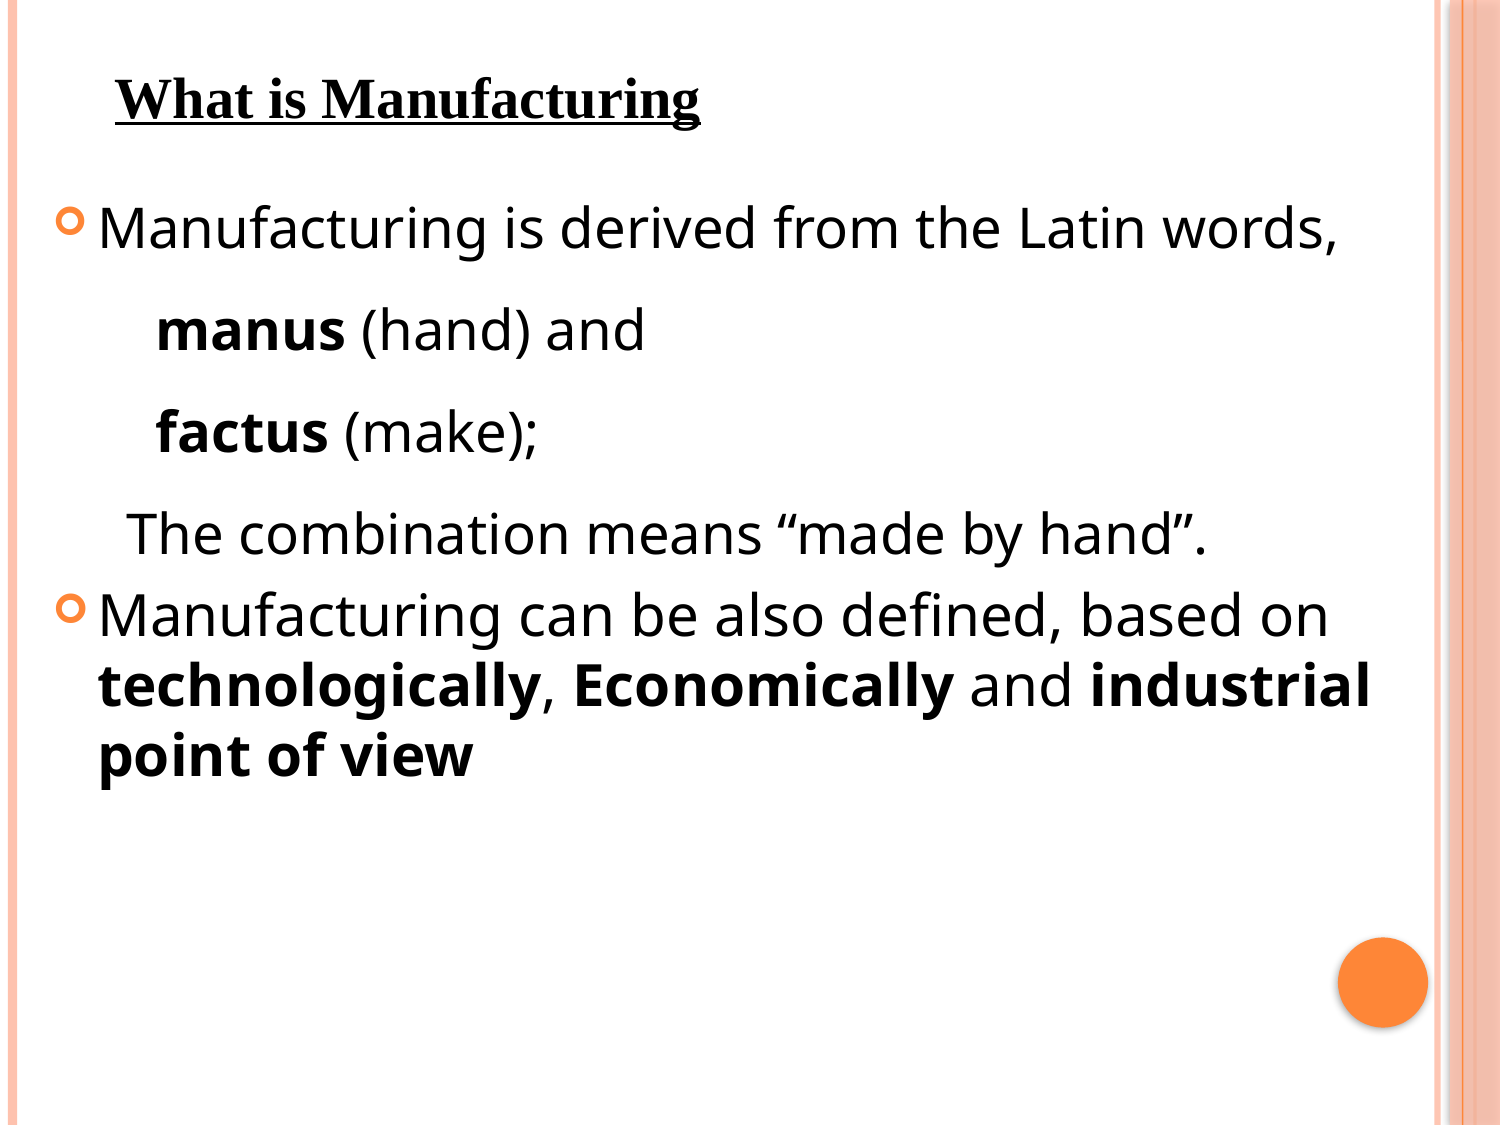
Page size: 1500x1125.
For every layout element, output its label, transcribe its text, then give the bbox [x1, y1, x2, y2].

text_box What is Manufacturing [99, 62, 788, 138]
list Manufacturing is derived from the Latin words, manus (hand) and factus (make); The combination means “made by hand”. Manufacturing can be also defined, based on technologically, Economically and industrial point of view [37, 162, 1467, 1050]
